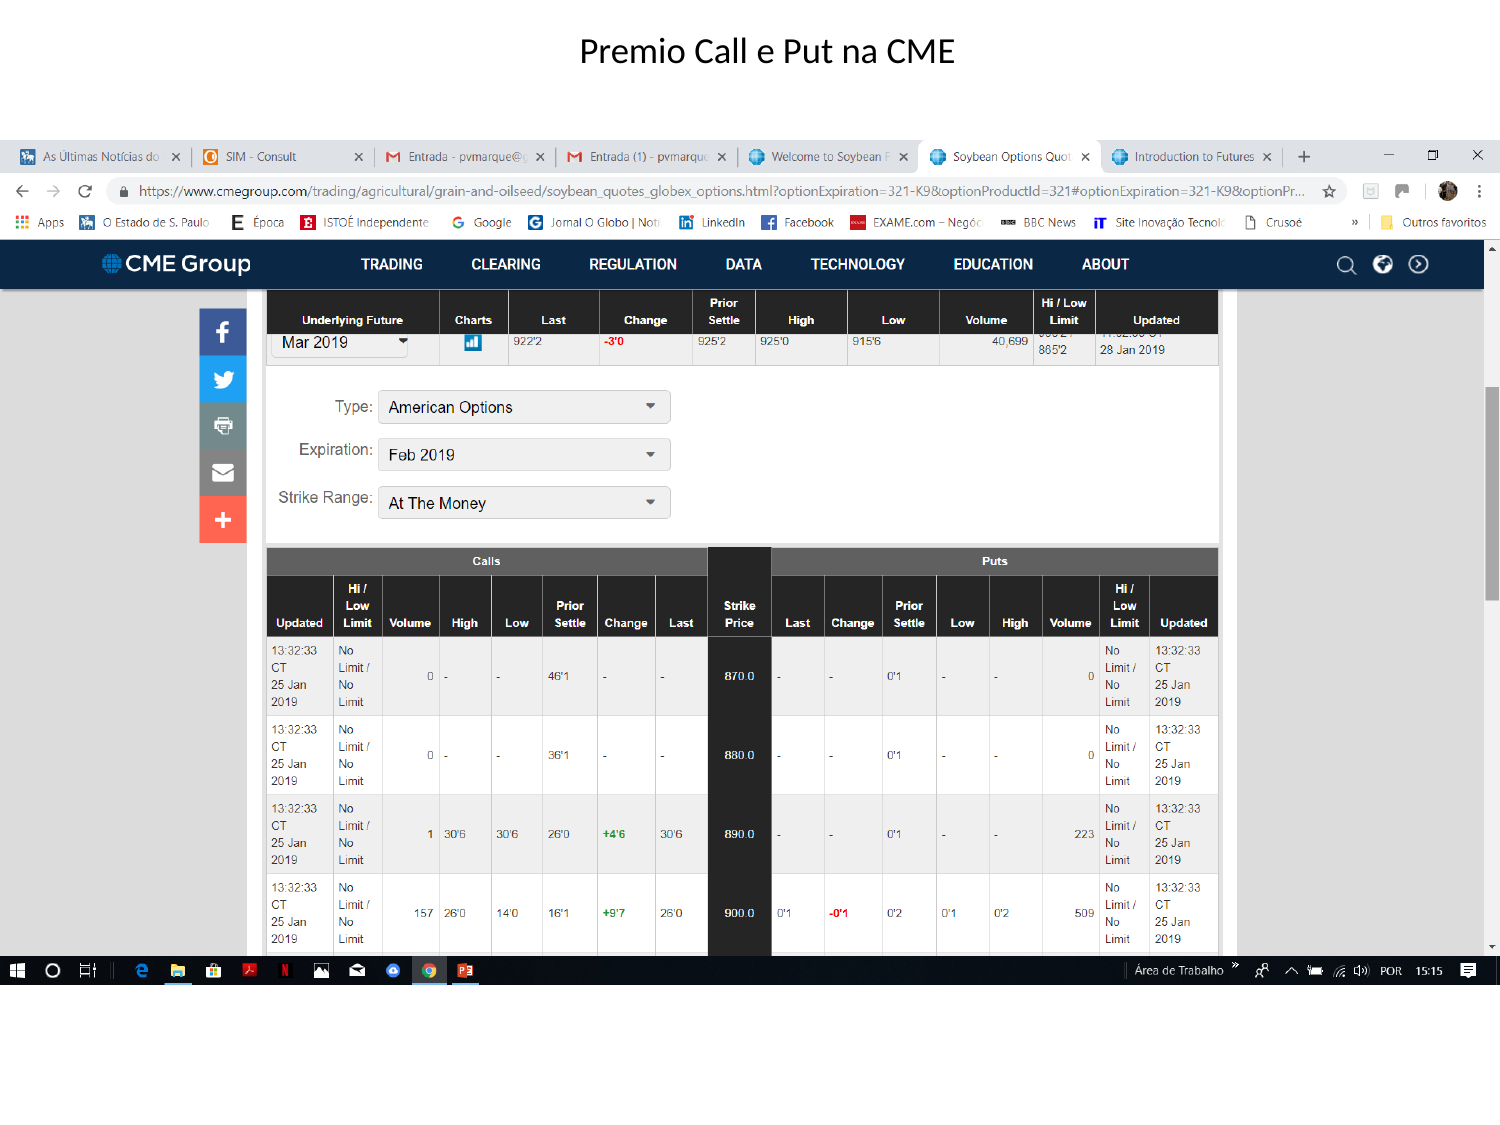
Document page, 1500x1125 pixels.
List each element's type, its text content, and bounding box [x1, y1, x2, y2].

picture [0, 140, 1500, 985]
title Premio Call e Put na CME [64, 19, 1471, 79]
